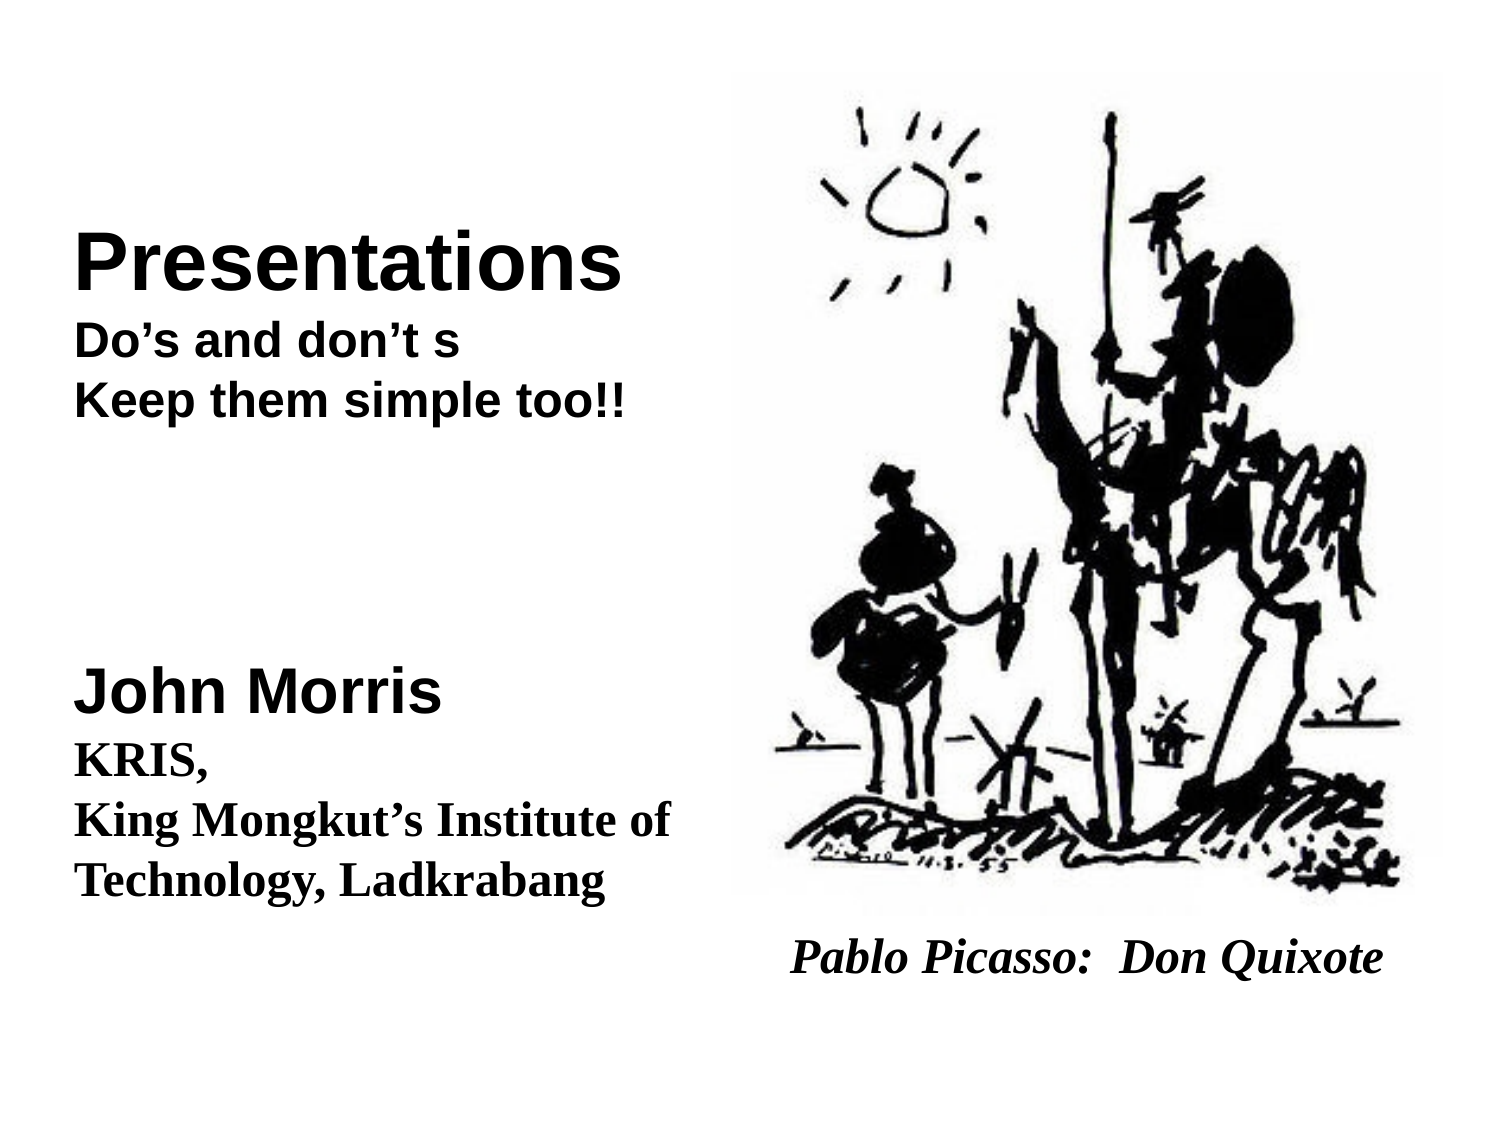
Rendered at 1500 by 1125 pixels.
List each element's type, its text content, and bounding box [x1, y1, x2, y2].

text_box Pablo Picasso: Don Quixote [775, 924, 1400, 992]
subtitle John Morris KRIS, King Mongkut’s Institute of Technology, Ladkrabang [58, 564, 1454, 1125]
picture [731, 72, 1443, 917]
title Presentations Do’s and don’t s Keep them simple too!! [58, 83, 726, 551]
